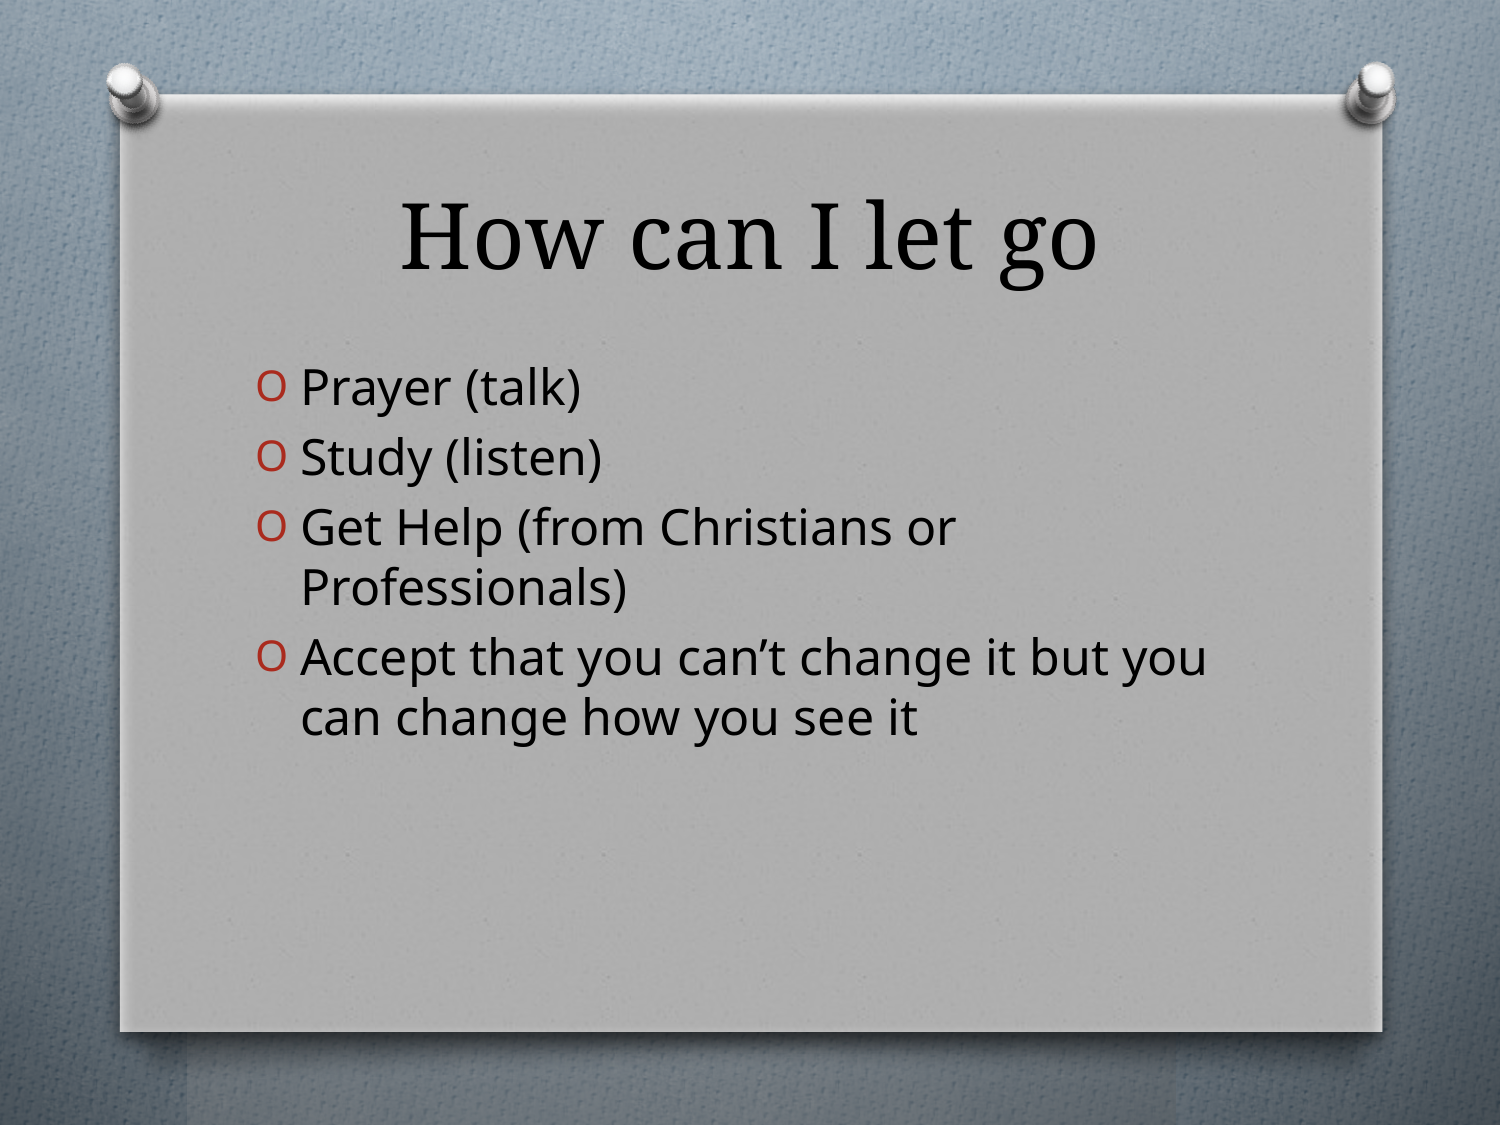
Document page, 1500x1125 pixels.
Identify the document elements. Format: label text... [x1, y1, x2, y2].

picture [1317, 35, 1439, 156]
list Prayer (talk) Study (listen) Get Help (from Christians or Professionals) Accept that you can’t change it but you can change how you see it [240, 347, 1257, 939]
picture [75, 29, 198, 153]
title How can I let go [179, 134, 1323, 332]
